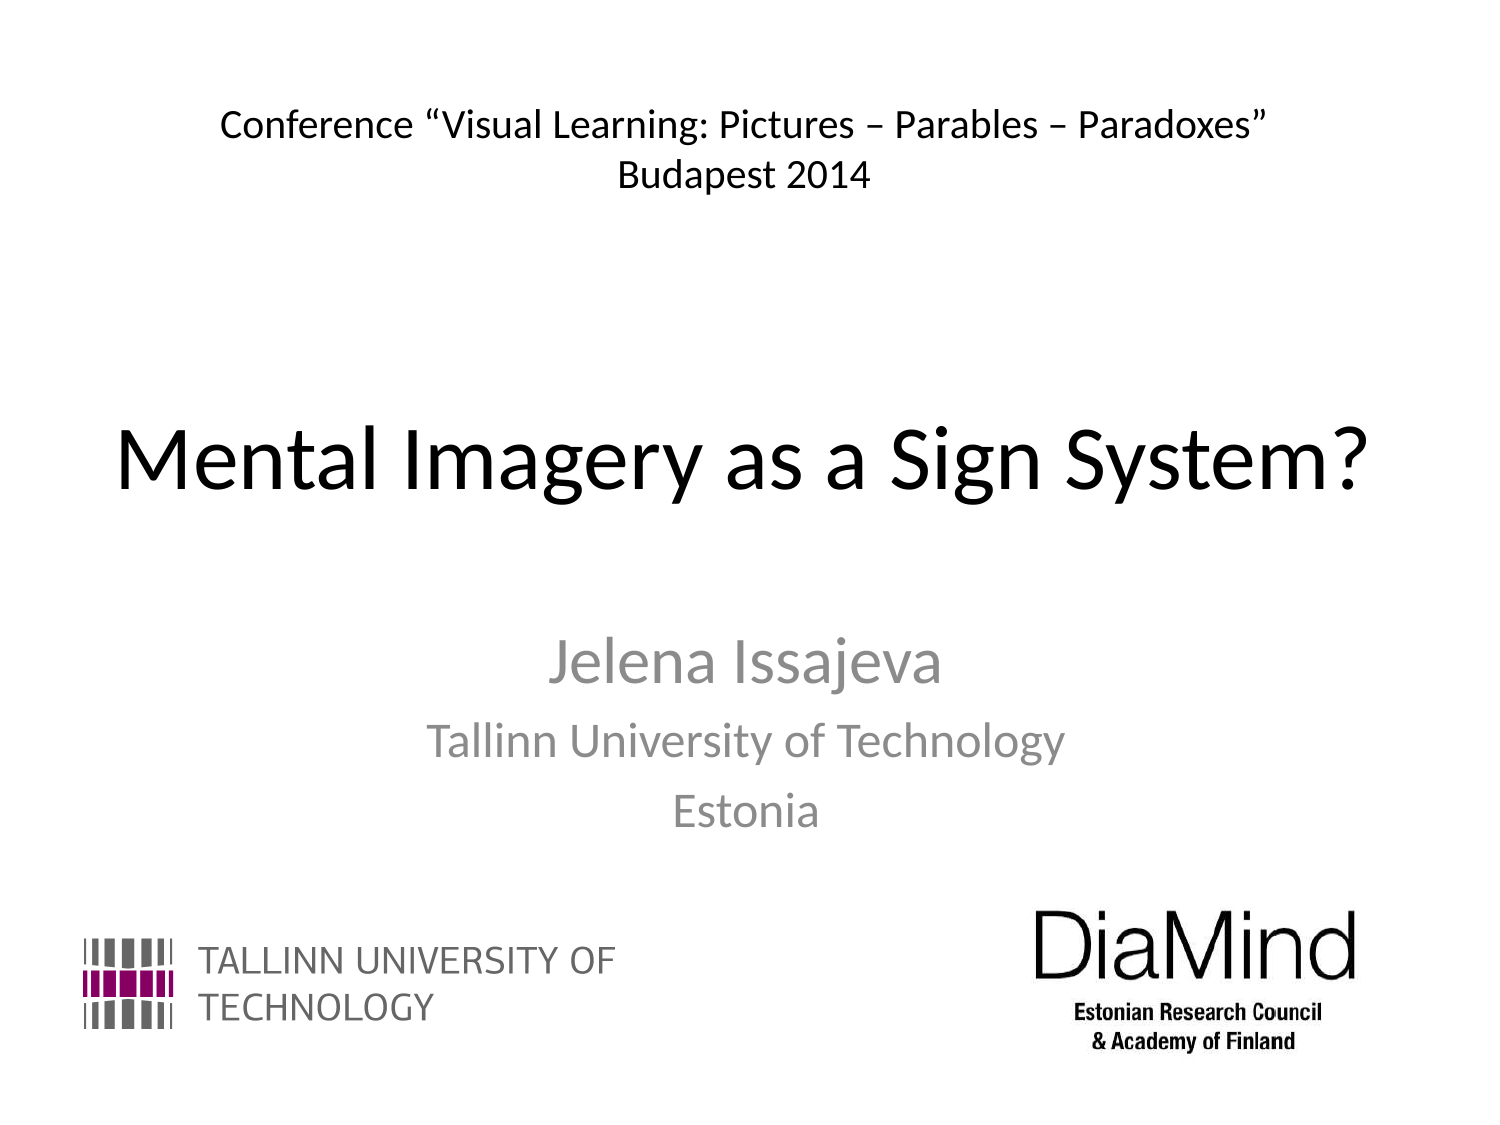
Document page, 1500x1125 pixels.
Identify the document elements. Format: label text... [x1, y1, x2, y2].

title Mental Imagery as a Sign System? [53, 314, 1436, 591]
subtitle Jelena Issajeva Tallinn University of Technology Estonia [57, 609, 1436, 897]
picture [53, 924, 645, 1043]
text_box Conference “Visual Learning: Pictures – Parables – Paradoxes” Budapest 2014 [76, 89, 1412, 205]
picture [1009, 896, 1379, 1071]
